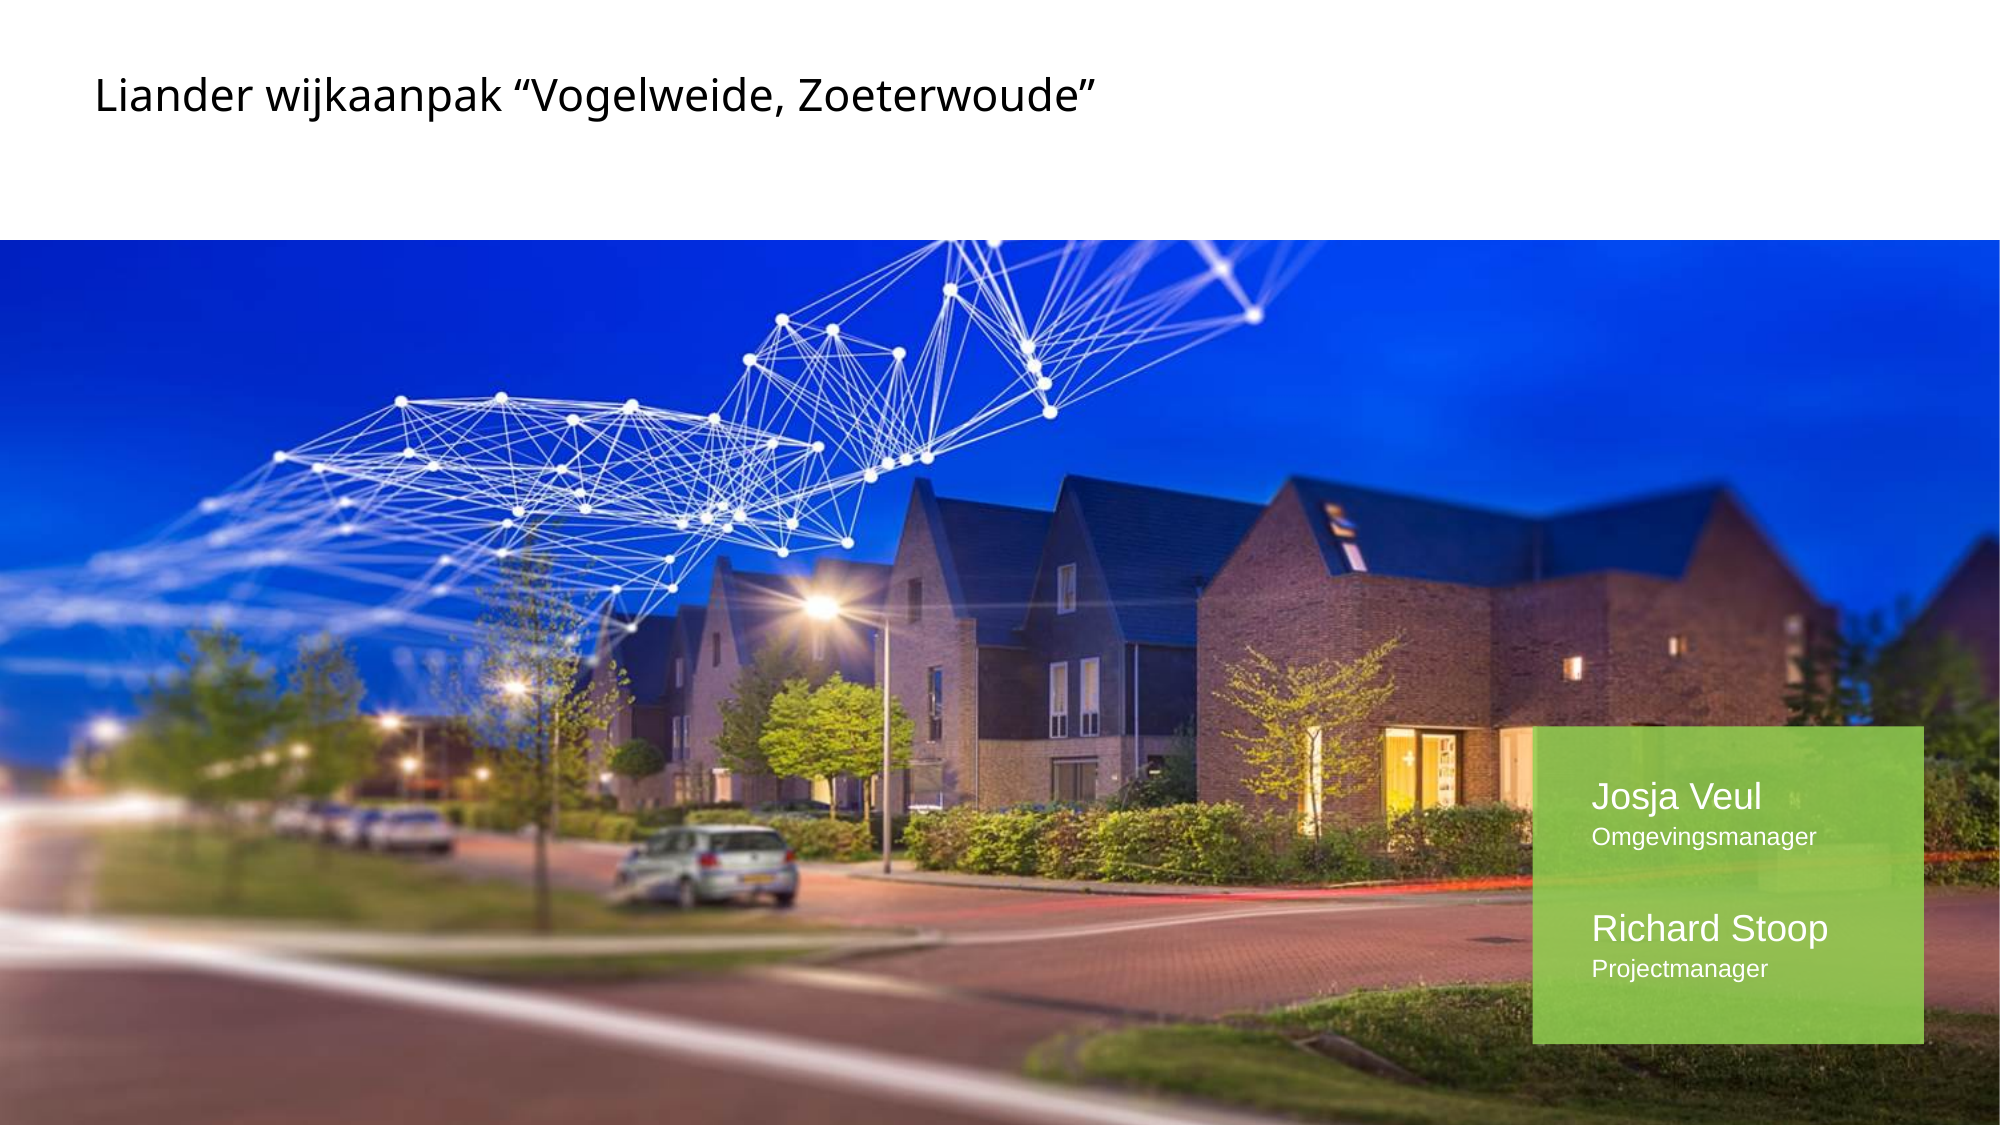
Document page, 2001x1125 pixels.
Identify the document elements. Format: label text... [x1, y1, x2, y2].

title Liander wijkaanpak “Vogelweide, Zoeterwoude” [79, 65, 1589, 129]
picture [0, 240, 2000, 1125]
